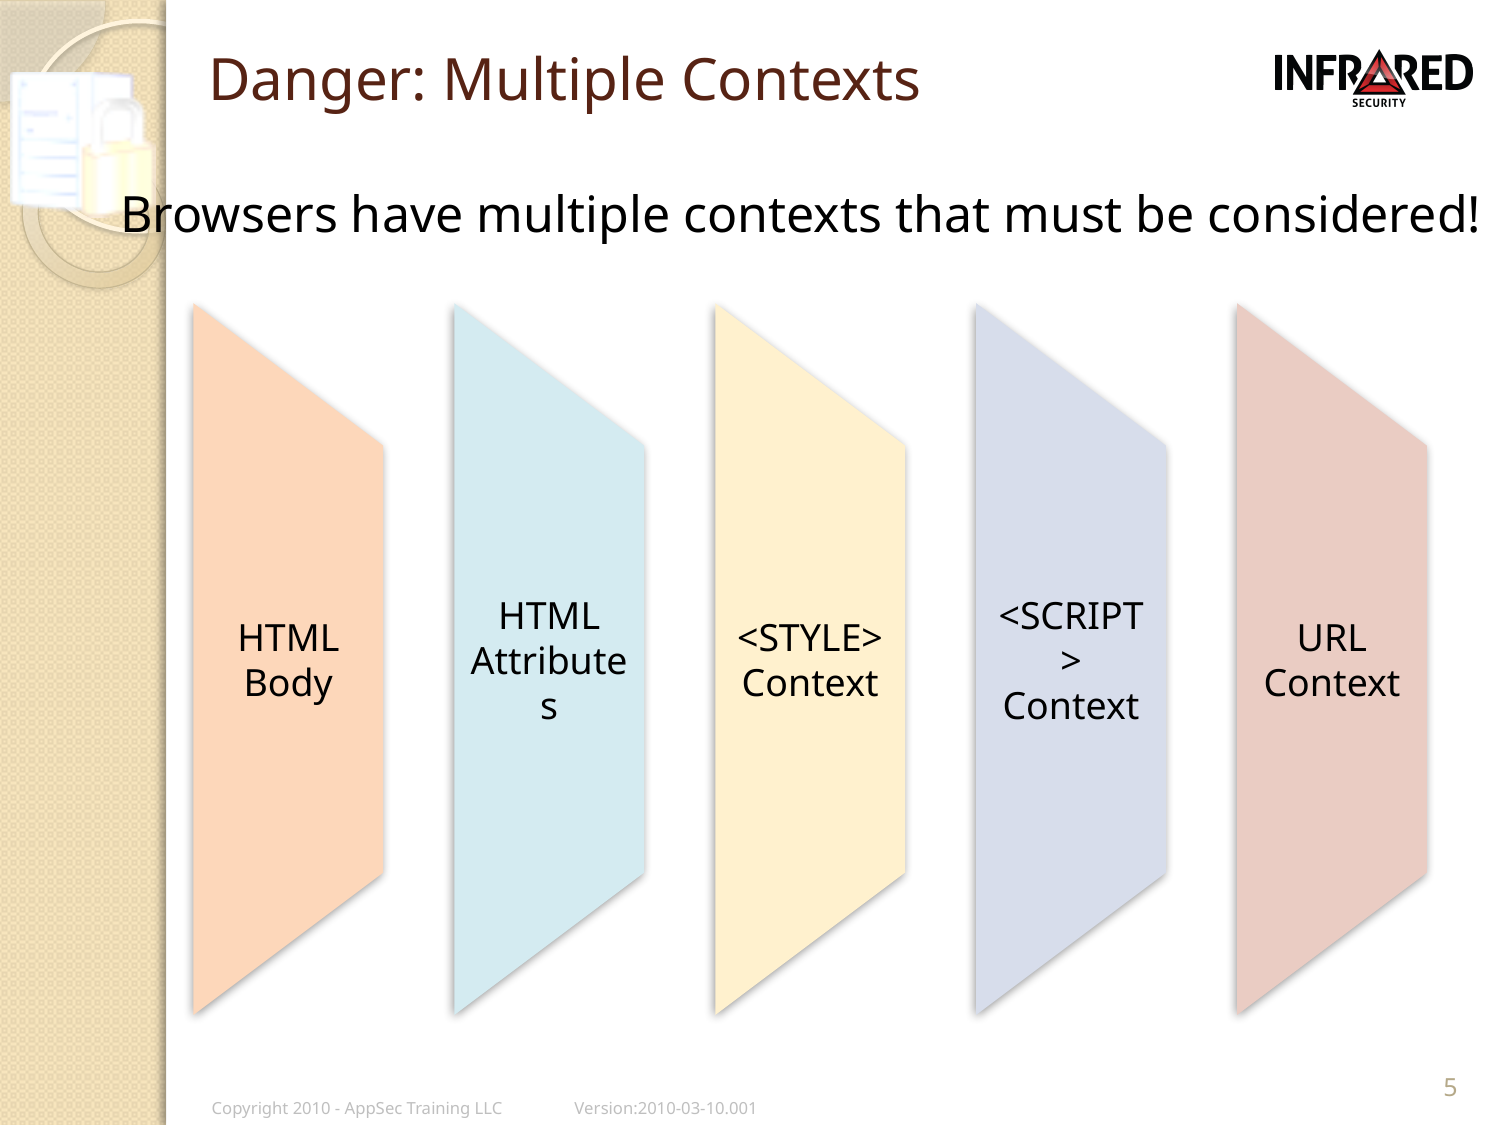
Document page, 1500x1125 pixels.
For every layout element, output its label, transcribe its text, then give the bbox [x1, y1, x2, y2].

text_box Copyright 2010 - AppSec Training LLC Version:2010-03-10.001 [196, 1070, 1413, 1125]
title Danger: Multiple Contexts [193, 19, 1424, 135]
text_box Browsers have multiple contexts that must be considered! [105, 174, 1500, 250]
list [193, 302, 1428, 1016]
picture [1274, 49, 1474, 107]
text_box 4 [1412, 1034, 1488, 1113]
